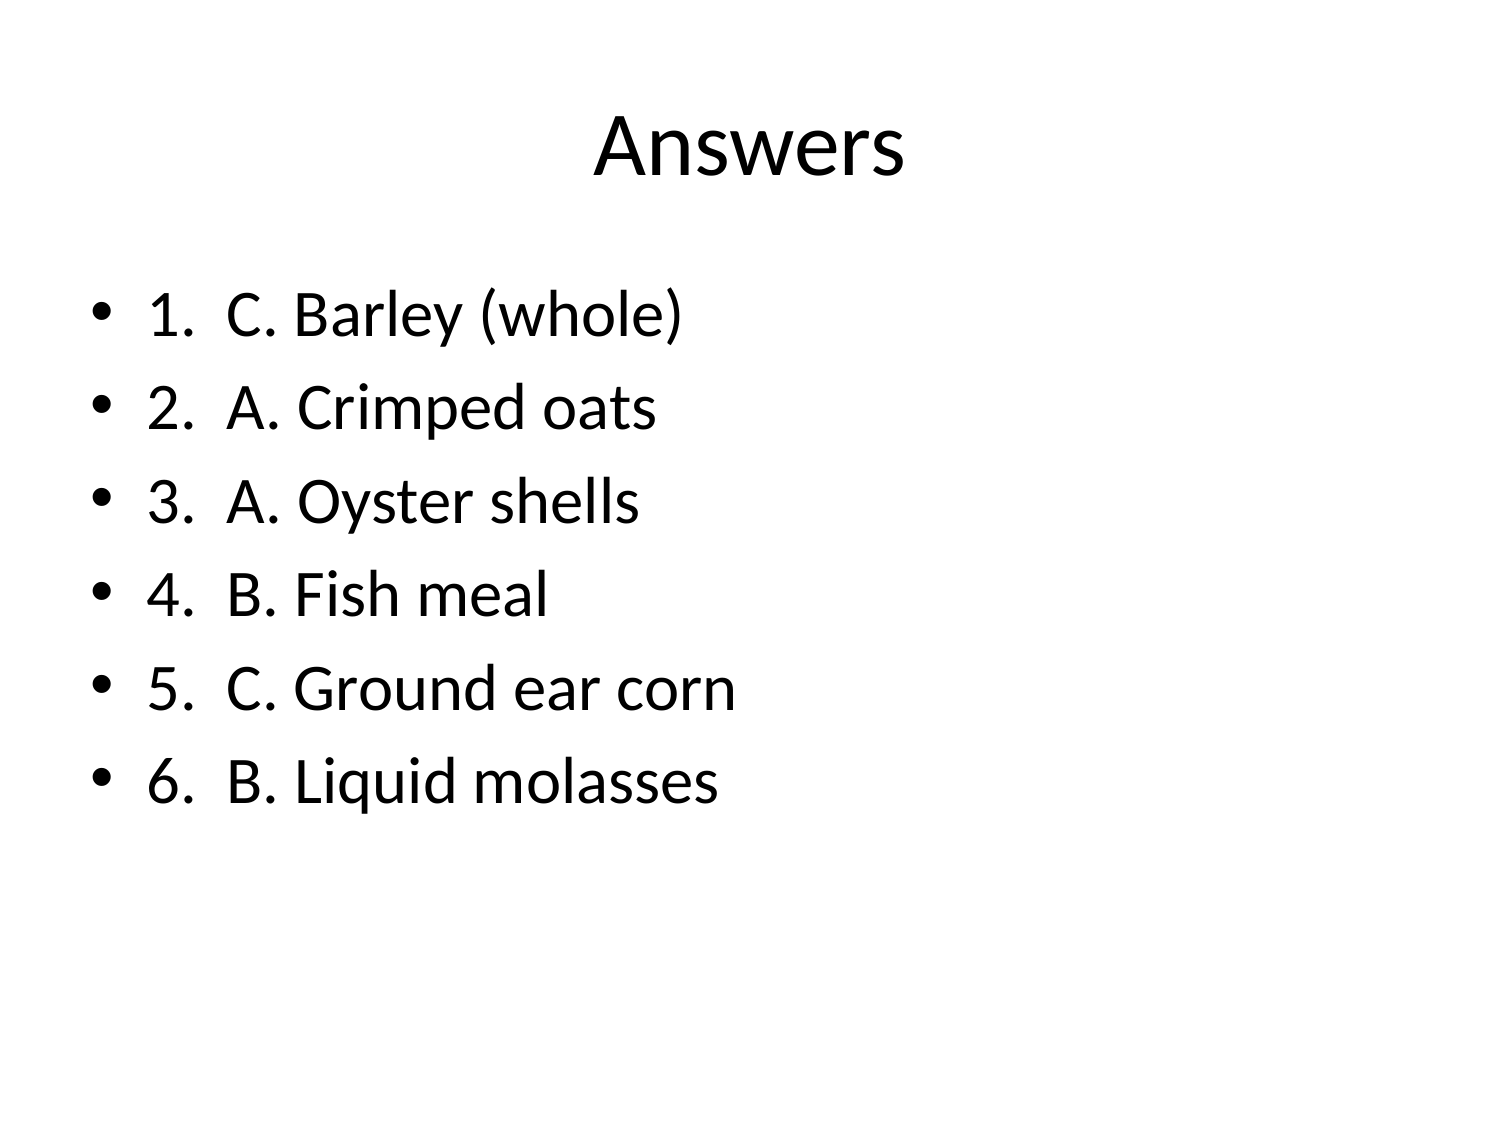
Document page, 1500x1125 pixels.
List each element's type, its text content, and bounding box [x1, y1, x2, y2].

title Answers [75, 45, 1425, 233]
list 1. C. Barley (whole) 2. A. Crimped oats 3. A. Oyster shells 4. B. Fish meal 5. C. Ground ear corn 6. B. Liquid molasses [75, 262, 1425, 1005]
